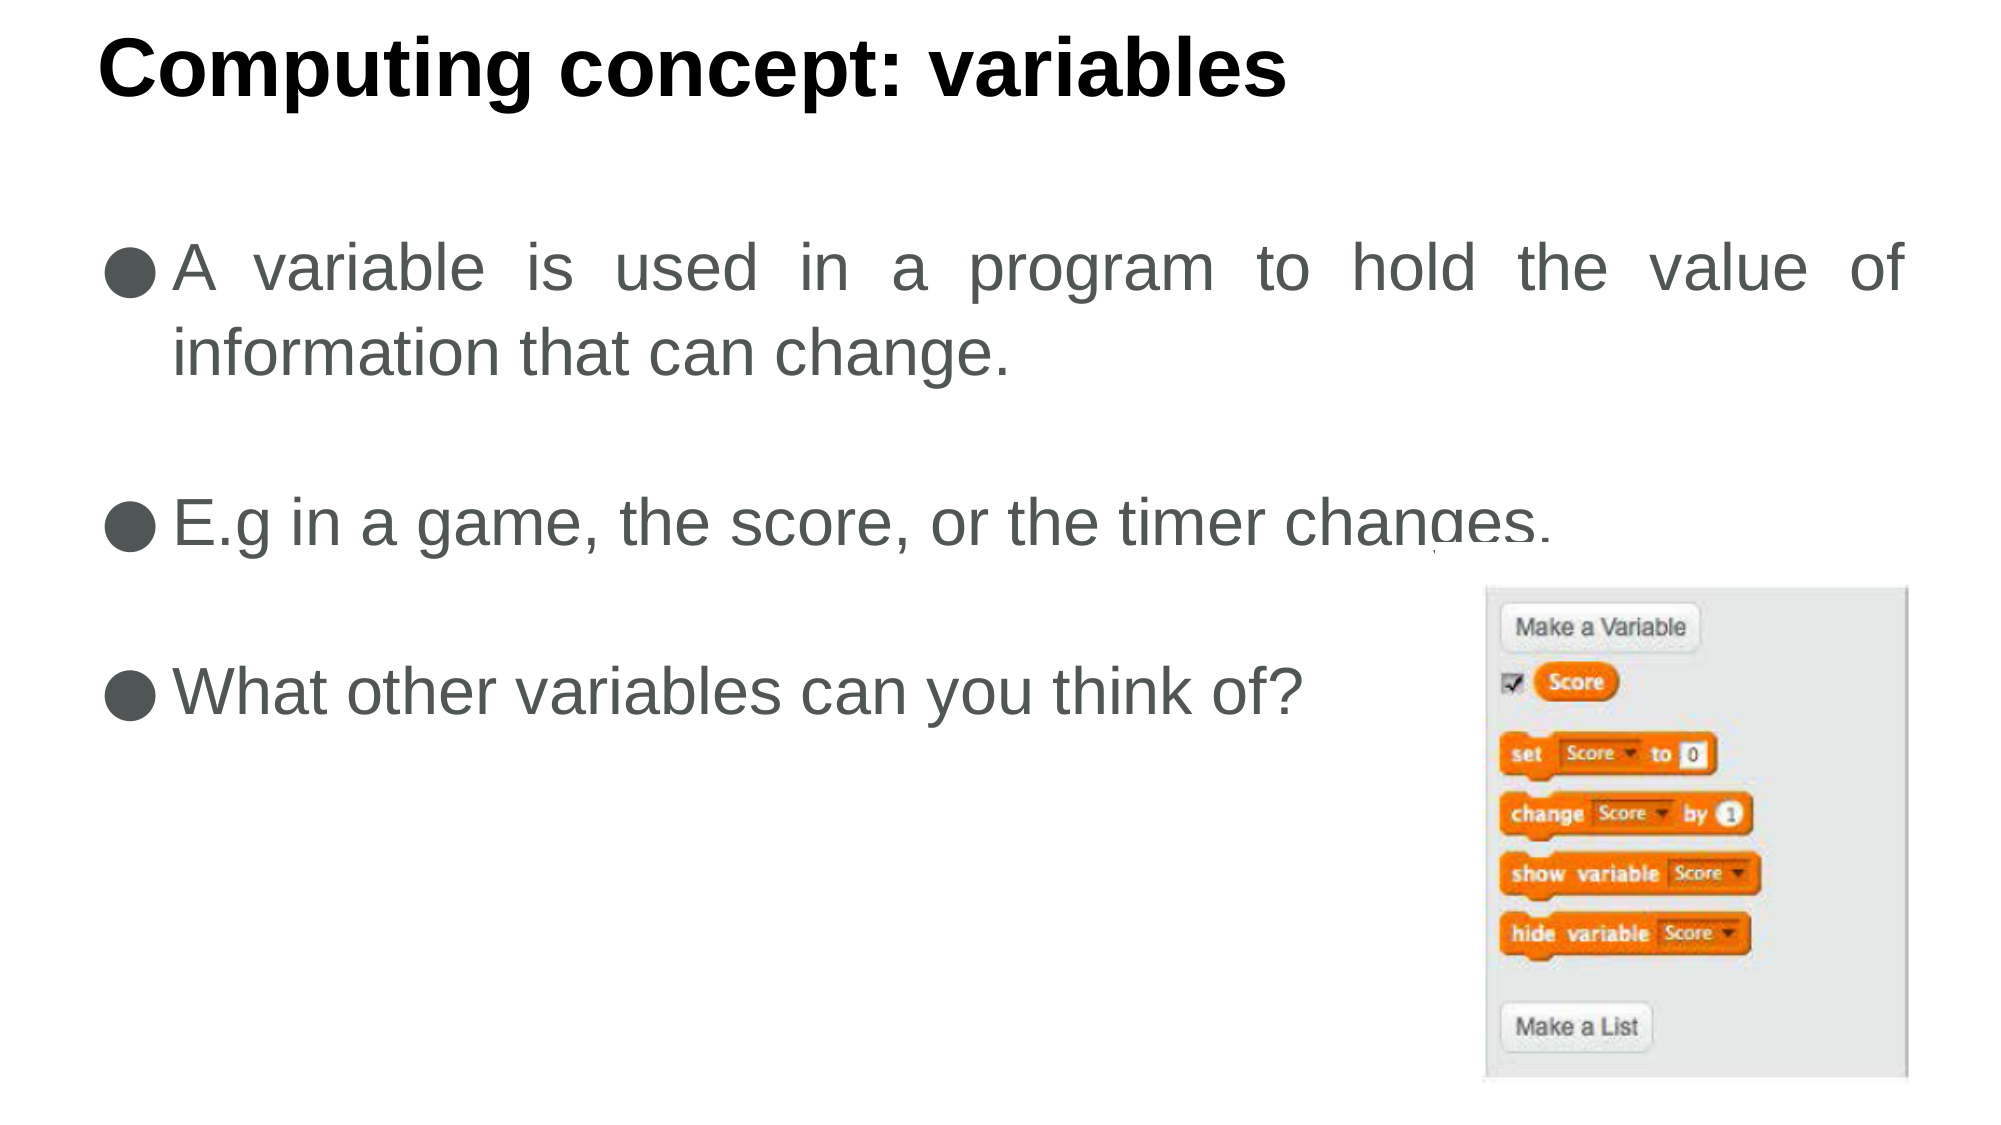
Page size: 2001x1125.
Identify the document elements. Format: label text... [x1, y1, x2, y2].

picture [1434, 542, 1982, 1113]
text_box Computing concept: variables A variable is used in a program to hold the value of information that can change. E.g in a game, the score, or the timer changes. What other variables can you think of? [82, 0, 1922, 759]
